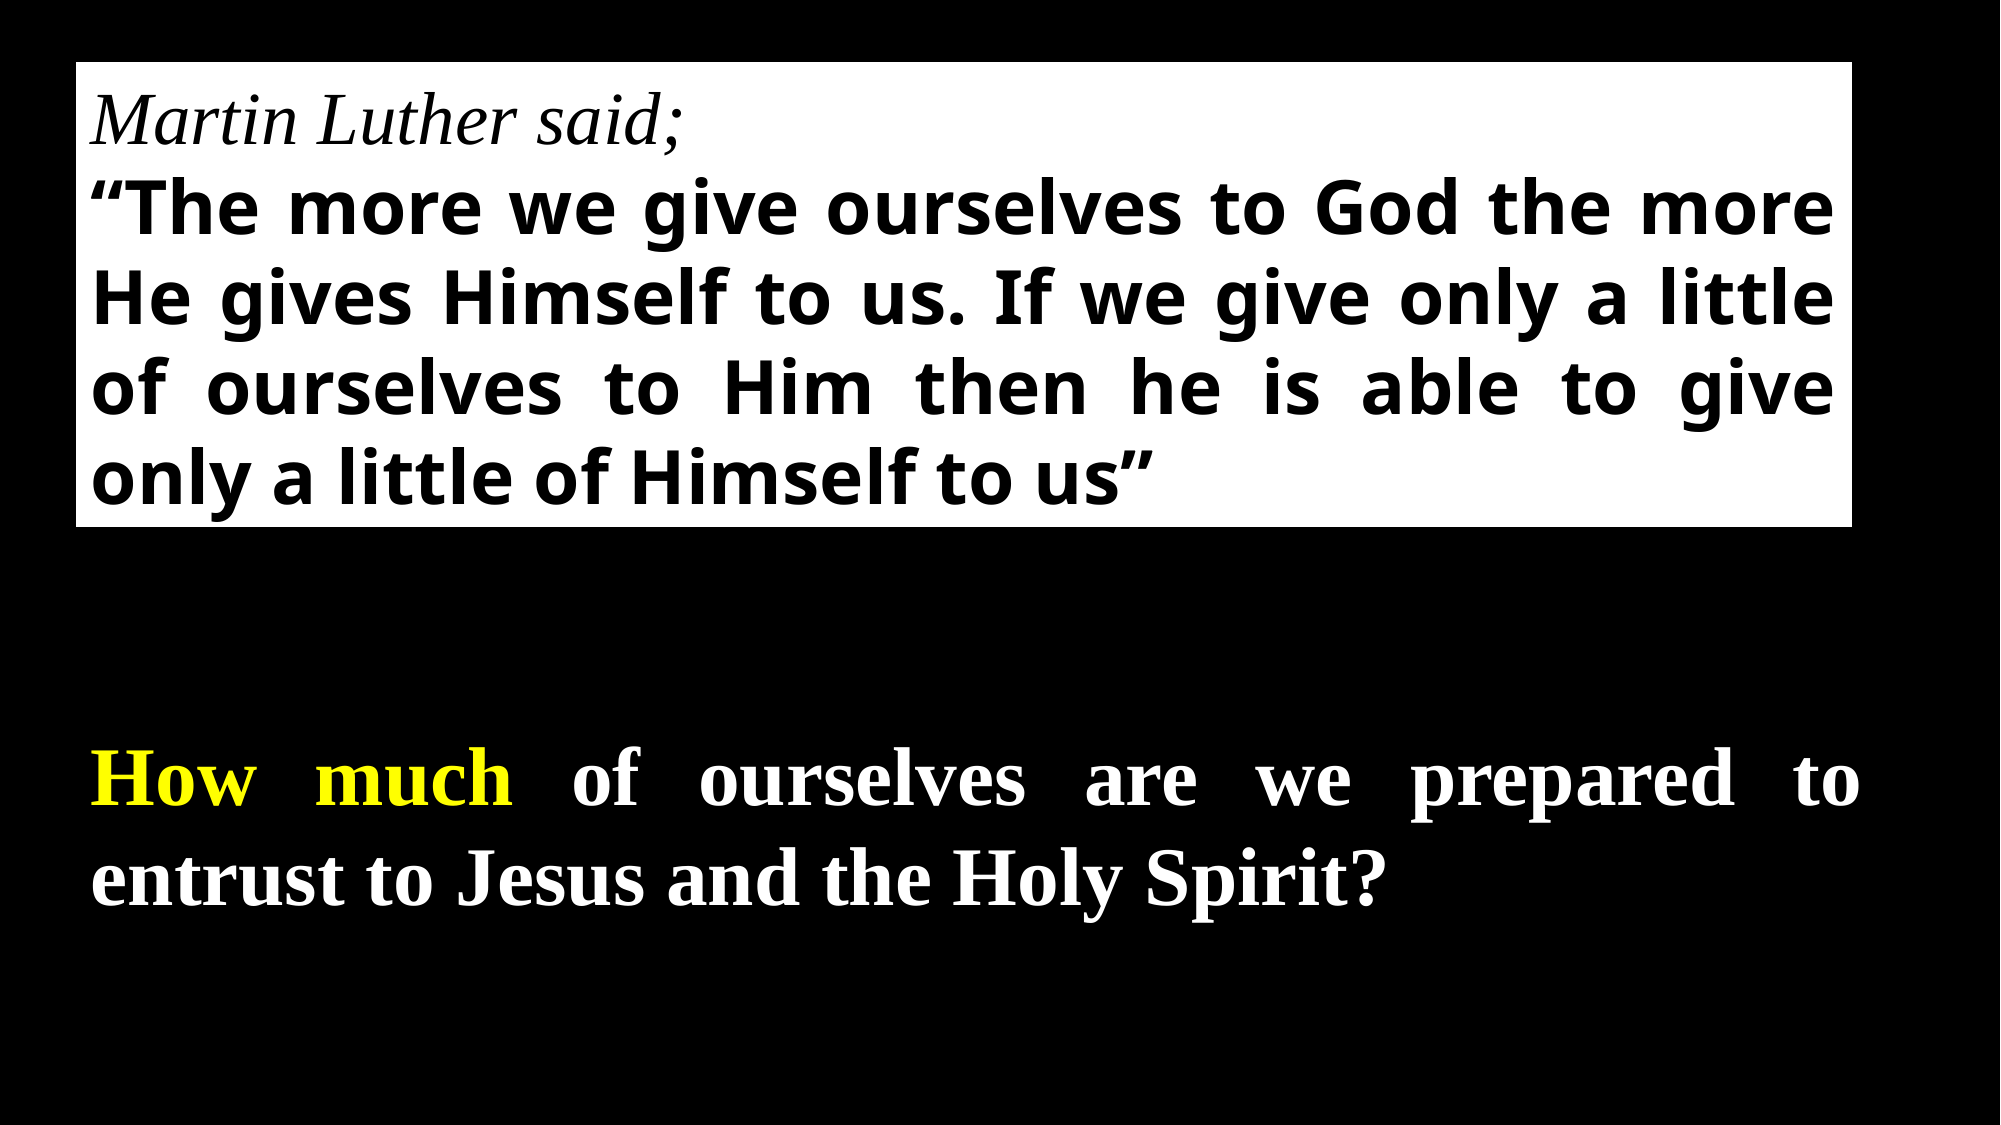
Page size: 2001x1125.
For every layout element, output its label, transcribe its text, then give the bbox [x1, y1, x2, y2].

text_box Martin Luther said; “The more we give ourselves to God the more He gives Himself to us. If we give only a little of ourselves to Him then he is able to give only a little of Himself to us” [76, 62, 1852, 527]
text_box How much of ourselves are we prepared to entrust to Jesus and the Holy Spirit? [76, 715, 1879, 930]
